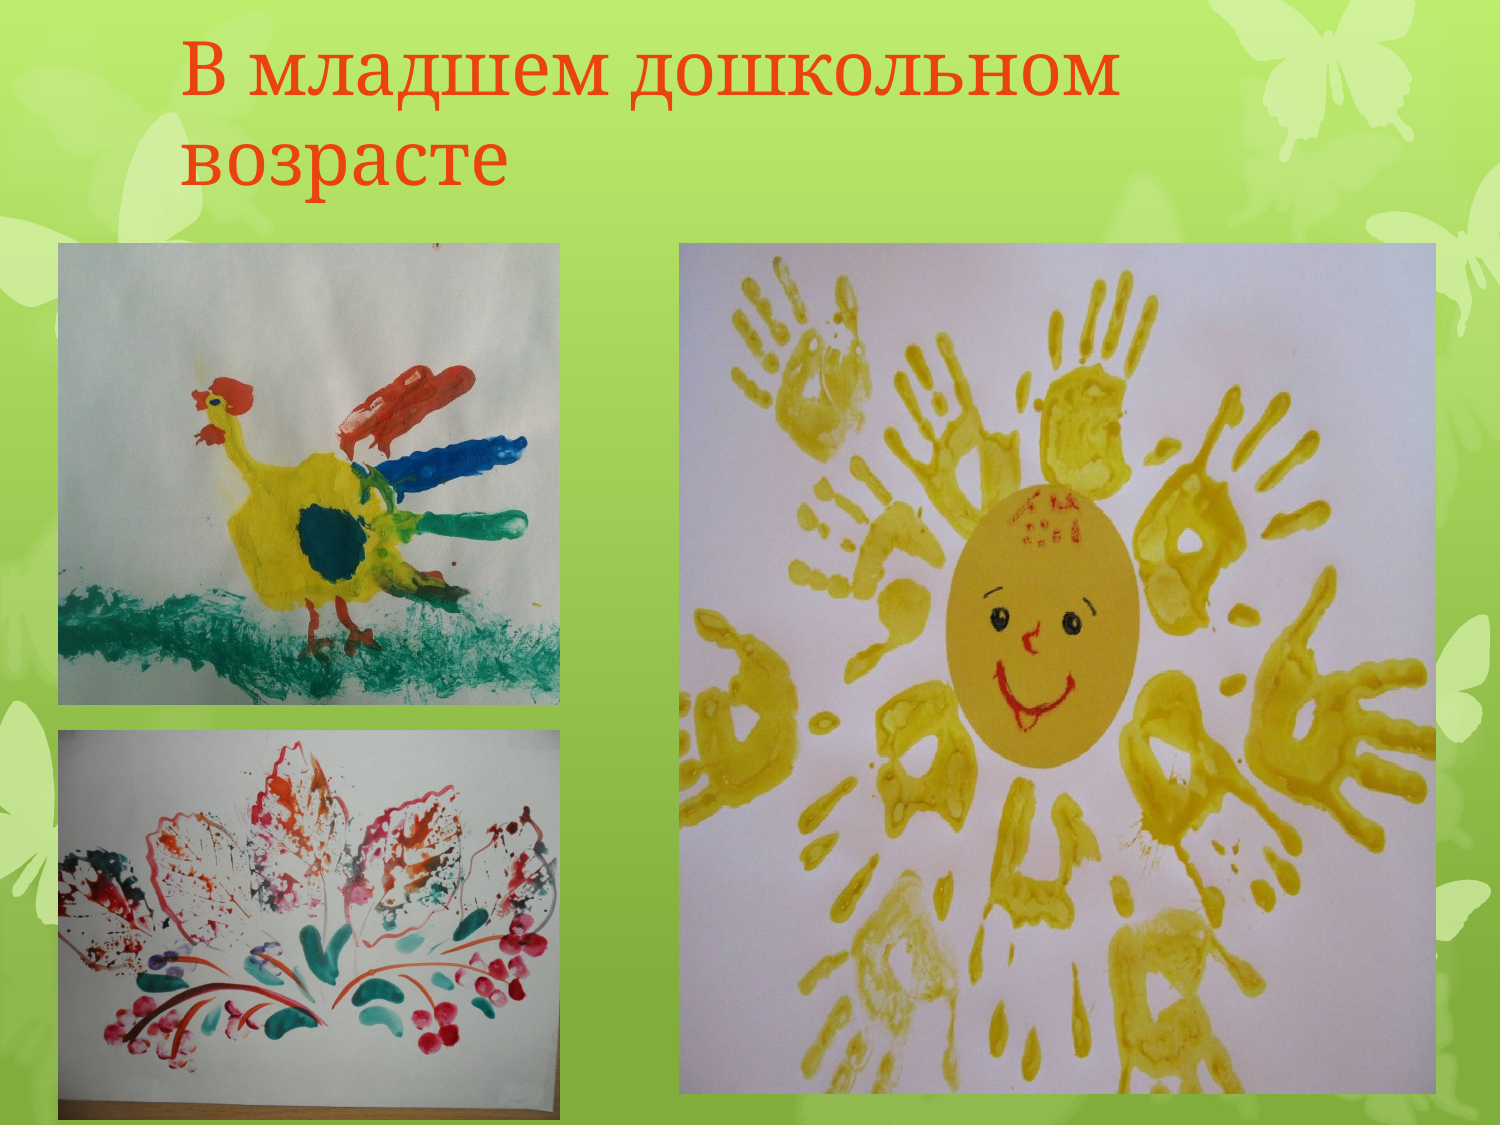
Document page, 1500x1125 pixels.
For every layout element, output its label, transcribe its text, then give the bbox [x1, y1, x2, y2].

title В младшем дошкольном возрасте [165, 78, 1334, 209]
picture [58, 243, 561, 706]
picture [58, 729, 561, 1121]
picture [678, 242, 1436, 1095]
